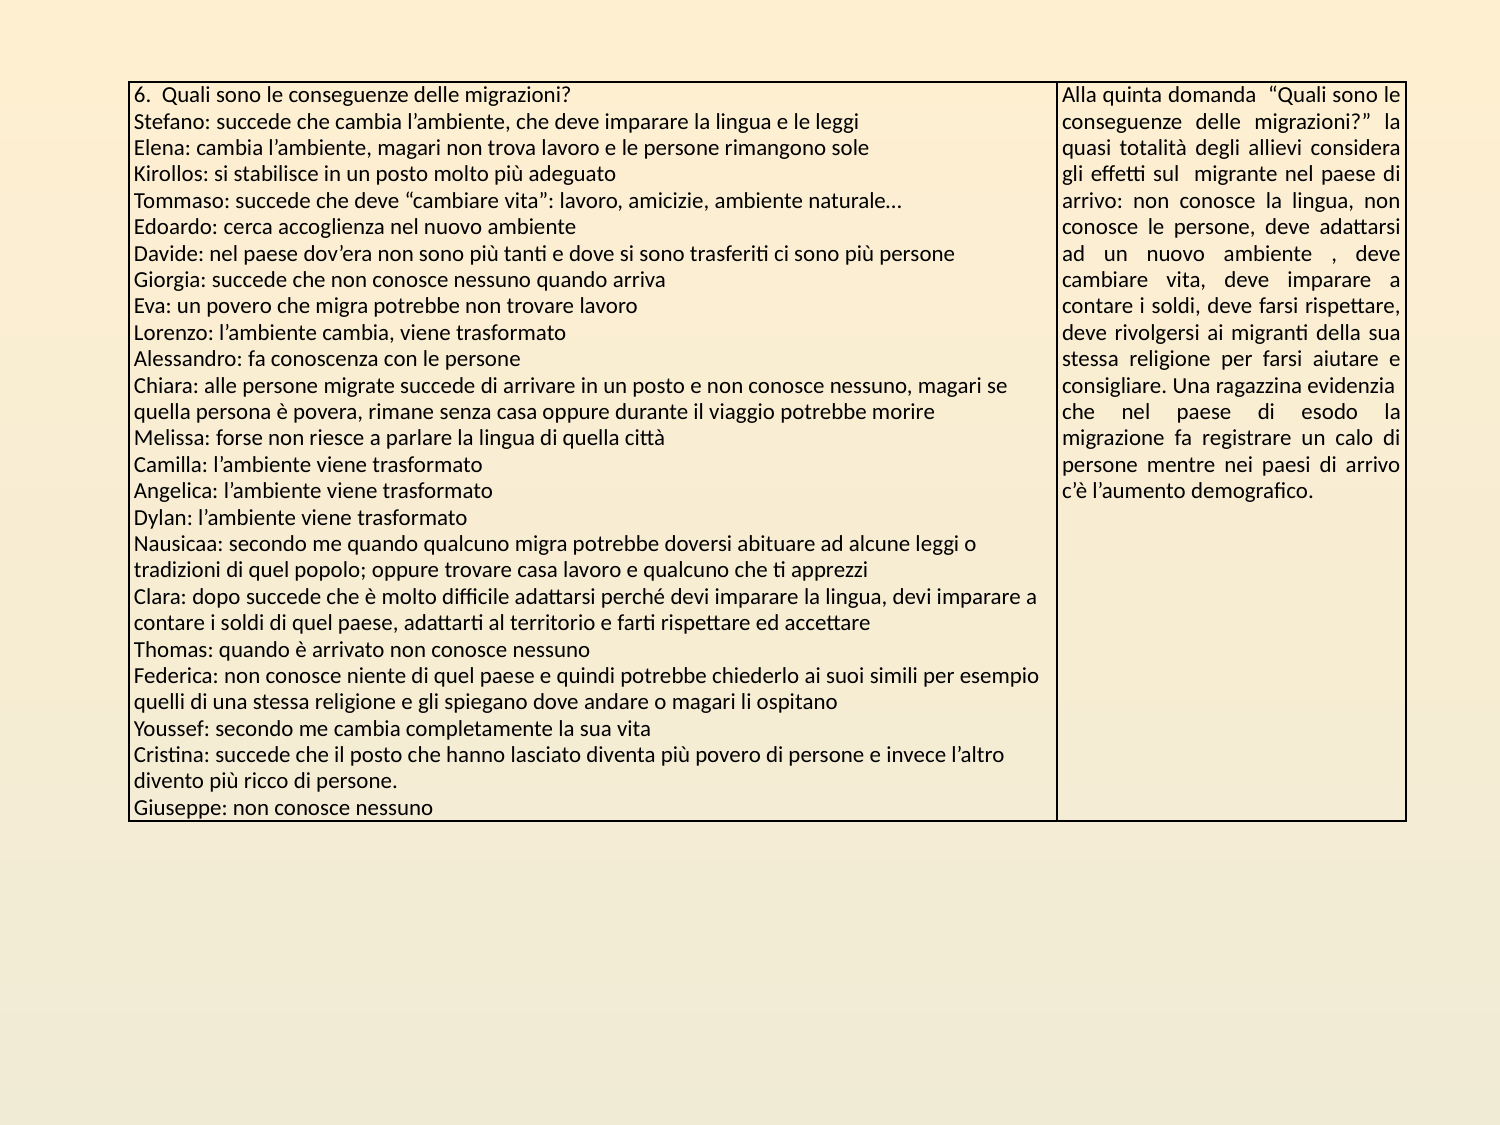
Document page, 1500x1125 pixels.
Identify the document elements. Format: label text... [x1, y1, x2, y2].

table_header Alla quinta domanda “Quali sono le conseguenze delle migrazioni?” la quasi totalità degli allievi considera gli effetti sul migrante nel paese di arrivo: non conosce la lingua, non conosce le persone, deve adattarsi ad un nuovo ambiente , deve cambiare vita, deve imparare a contare i soldi, deve farsi rispettare, deve rivolgersi ai migranti della sua stessa religione per farsi aiutare e consigliare. Una ragazzina evidenzia che nel paese di esodo la migrazione fa registrare un calo di persone mentre nei paesi di arrivo c’è l’aumento demografico. [1058, 83, 1405, 820]
table_header 6. Quali sono le conseguenze delle migrazioni? Stefano: succede che cambia l’ambiente, che deve imparare la lingua e le leggi Elena: cambia l’ambiente, magari non trova lavoro e le persone rimangono sole Kirollos: si stabilisce in un posto molto più adeguato Tommaso: succede che deve “cambiare vita”: lavoro, amicizie, ambiente naturale… Edoardo: cerca accoglienza nel nuovo ambiente Davide: nel paese dov’era non sono più tanti e dove si sono trasferiti ci sono più persone Giorgia: succede che non conosce nessuno quando arriva Eva: un povero che migra potrebbe non trovare lavoro Lorenzo: l’ambiente cambia, viene trasformato Alessandro: fa conoscenza con le persone Chiara: alle persone migrate succede di arrivare in un posto e non conosce nessuno, magari se quella persona è povera, rimane senza casa oppure durante il viaggio potrebbe morire Melissa: forse non riesce a parlare la lingua di quella città Camilla: l’ambiente viene trasformato Angelica: l’ambiente viene trasformato Dylan: l’ambiente viene trasformato Nausicaa: secondo me quando qualcuno migra potrebbe doversi abituare ad alcune leggi o tradizioni di quel popolo; oppure trovare casa lavoro e qualcuno che ti apprezzi Clara: dopo succede che è molto difficile adattarsi perché devi imparare la lingua, devi imparare a contare i soldi di quel paese, adattarti al territorio e farti rispettare ed accettare Thomas: quando è arrivato non conosce nessuno Federica: non conosce niente di quel paese e quindi potrebbe chiederlo ai suoi simili per esempio quelli di una stessa religione e gli spiegano dove andare o magari li ospitano Youssef: secondo me cambia completamente la sua vita Cristina: succede che il posto che hanno lasciato diventa più povero di persone e invece l’altro divento più ricco di persone. Giuseppe: non conosce nessuno [130, 83, 1056, 820]
